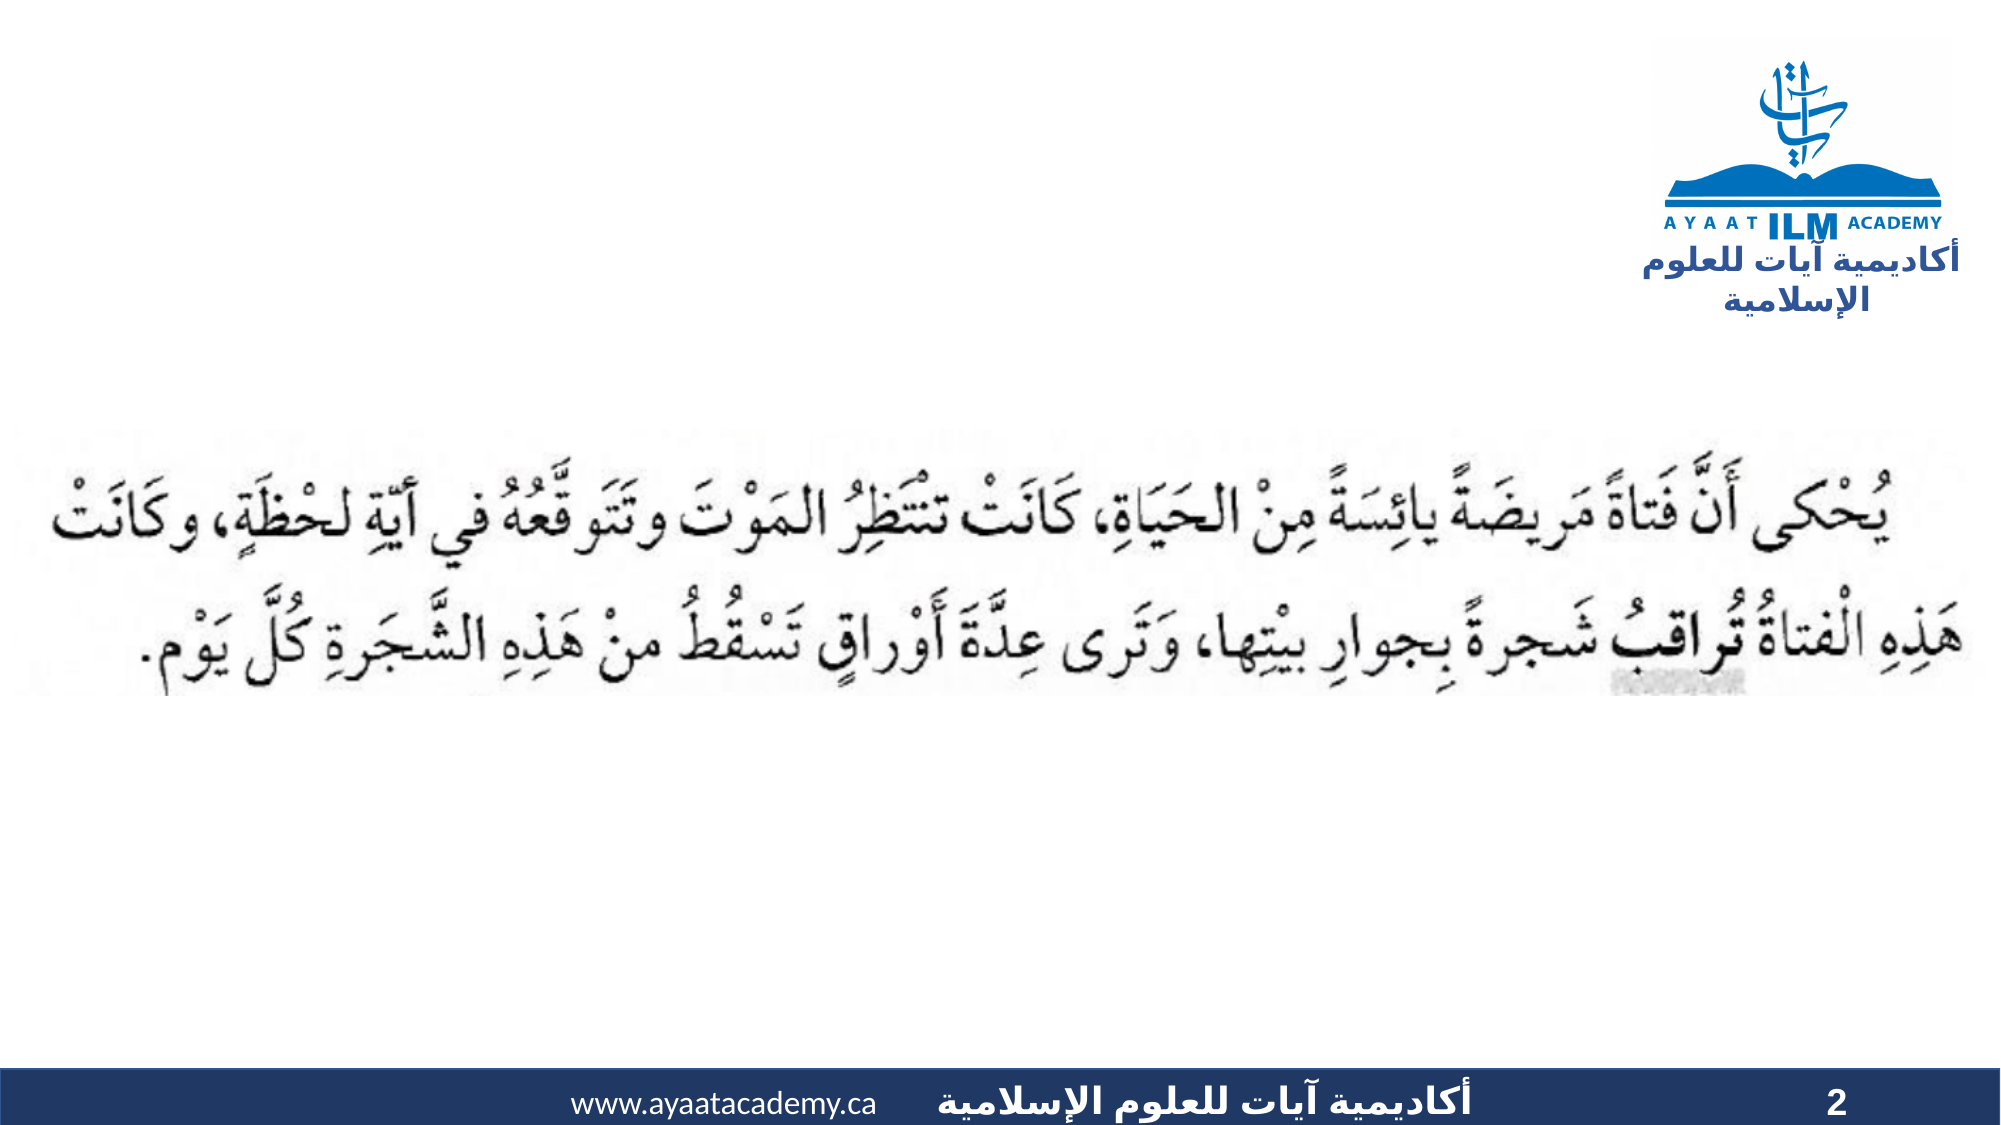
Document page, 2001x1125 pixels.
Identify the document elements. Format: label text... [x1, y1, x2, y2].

picture [1651, 37, 1952, 257]
slide_number 2 [1412, 1070, 1863, 1125]
picture [14, 429, 1986, 696]
